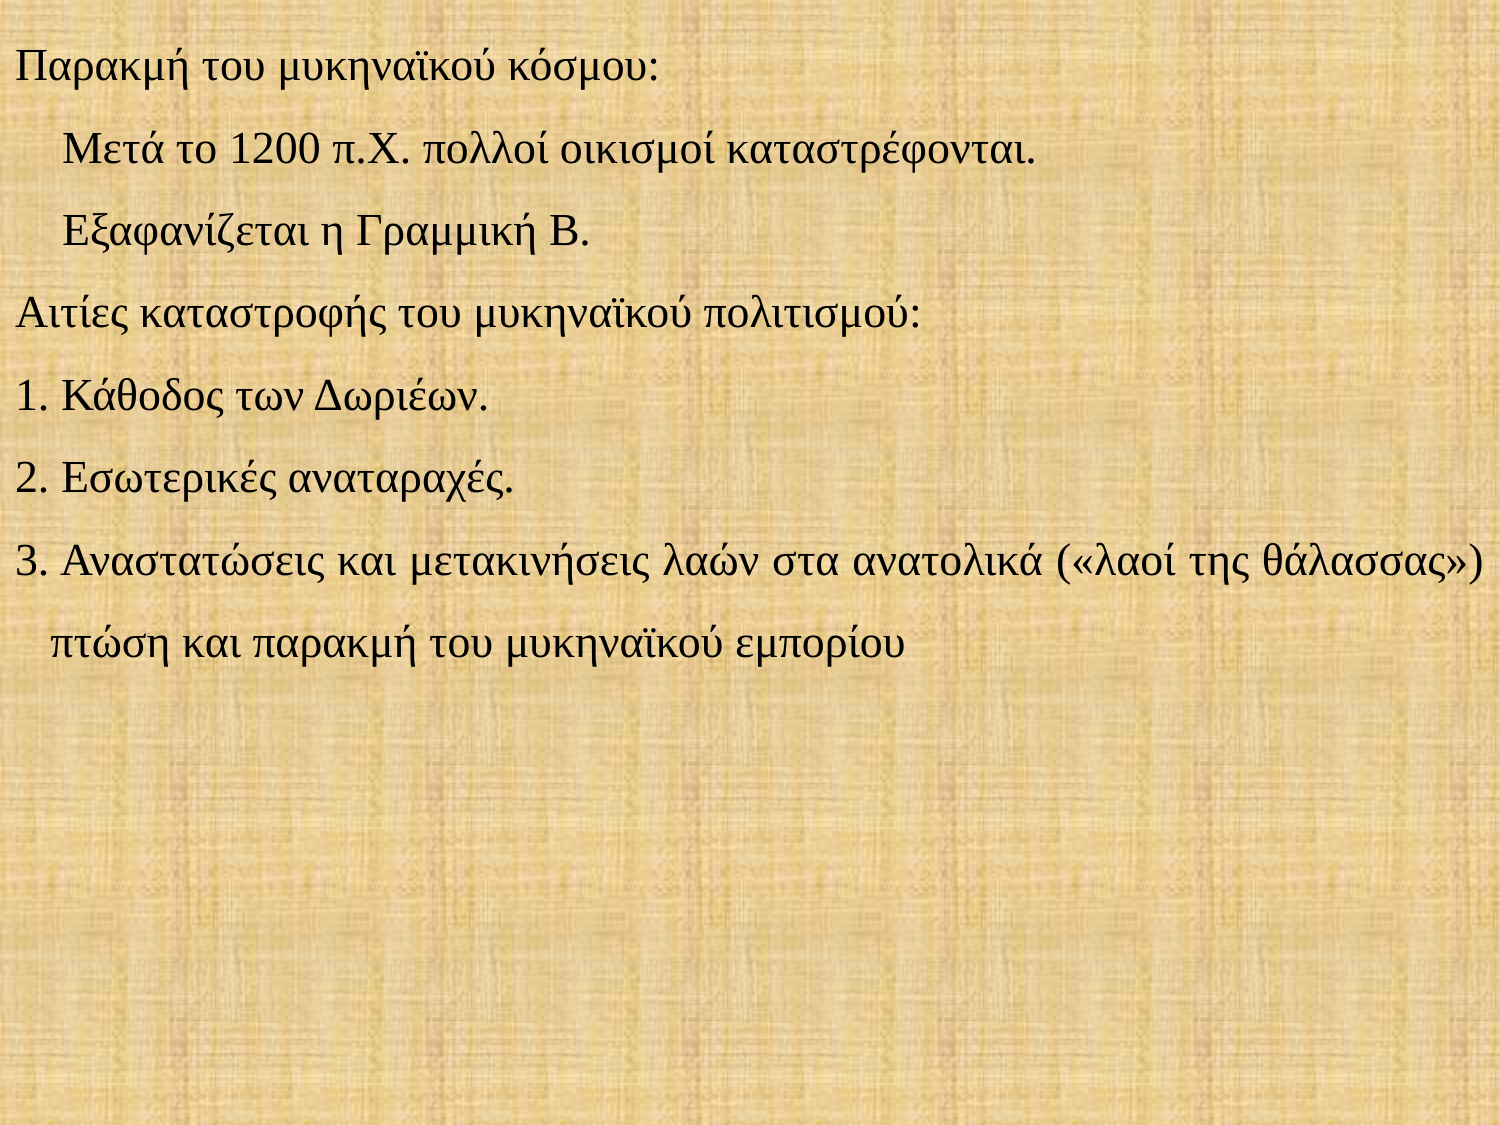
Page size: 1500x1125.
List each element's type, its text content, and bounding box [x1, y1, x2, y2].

subtitle Παρακμή του μυκηναϊκού κόσμου:  Μετά το 1200 π.Χ. πολλοί οικισμοί καταστρέφονται.  Εξαφανίζεται η Γραμμική Β. Αιτίες καταστροφής του μυκηναϊκού πολιτισμού: 1. Κάθοδος των Δωριέων. 2. Εσωτερικές αναταραχές. 3. Αναστατώσεις και μετακινήσεις λαών στα ανατολικά («λαοί της θάλασσας») πτώση και παρακμή του μυκηναϊκού εμπορίου [0, 0, 1500, 1125]
